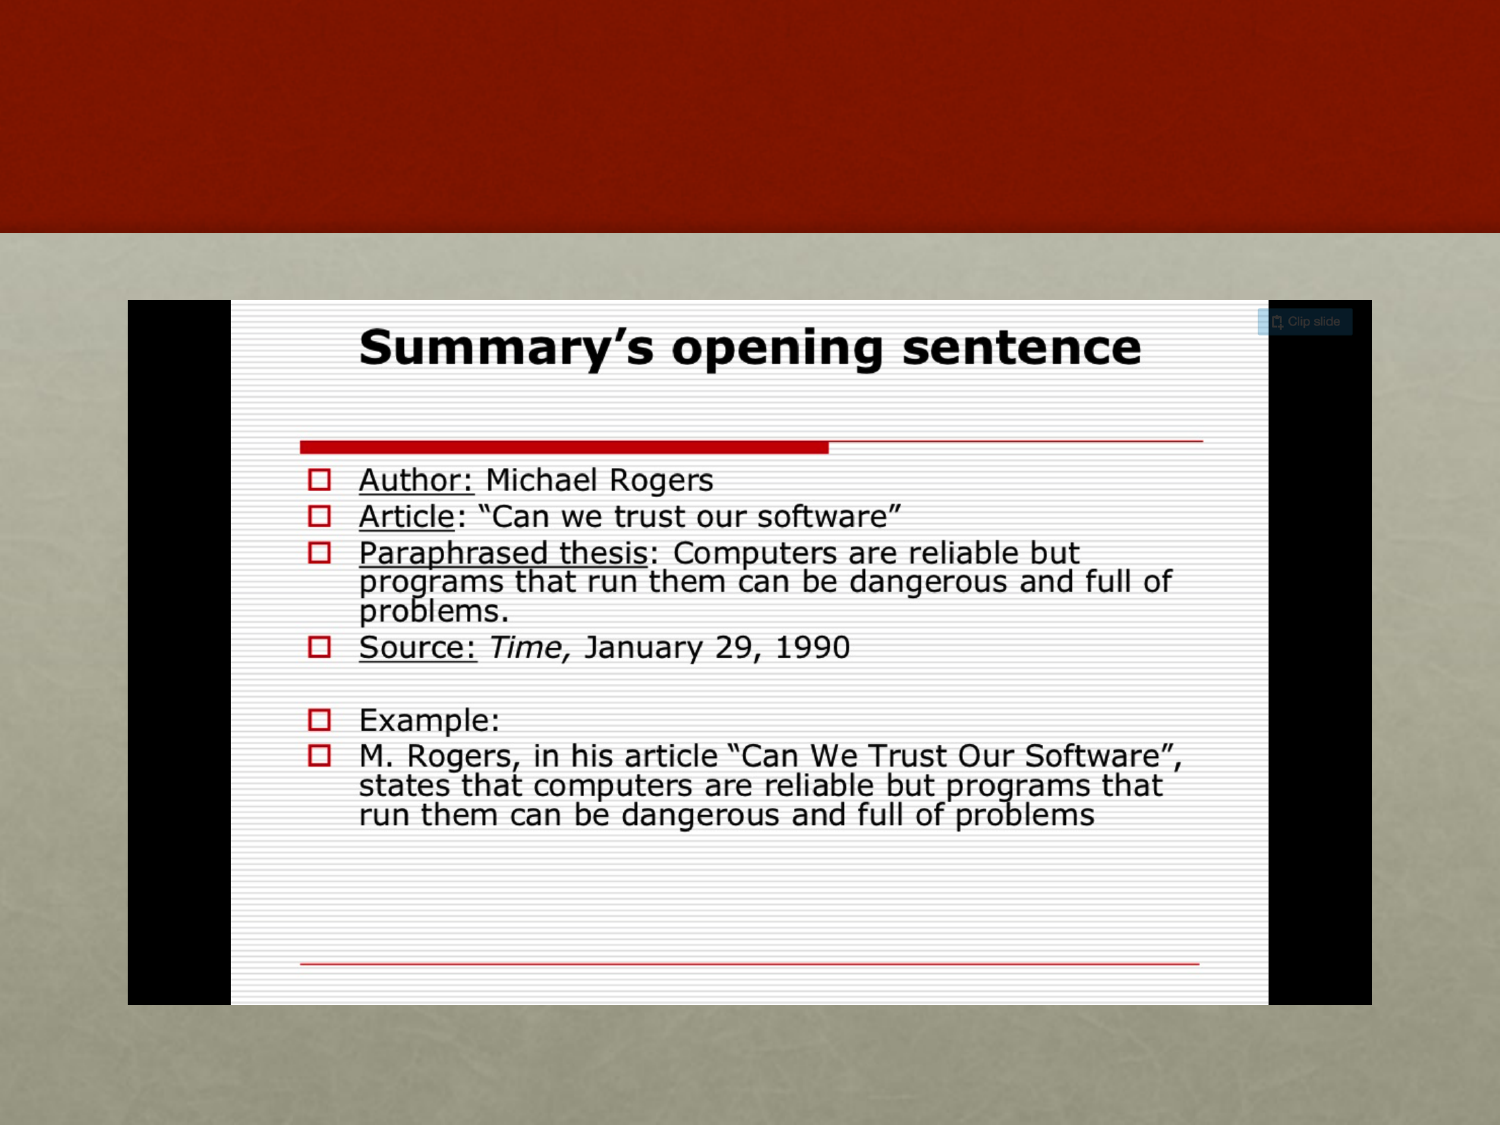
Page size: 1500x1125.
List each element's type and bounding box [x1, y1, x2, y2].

list [127, 299, 1373, 1006]
picture [0, 214, 1500, 1125]
